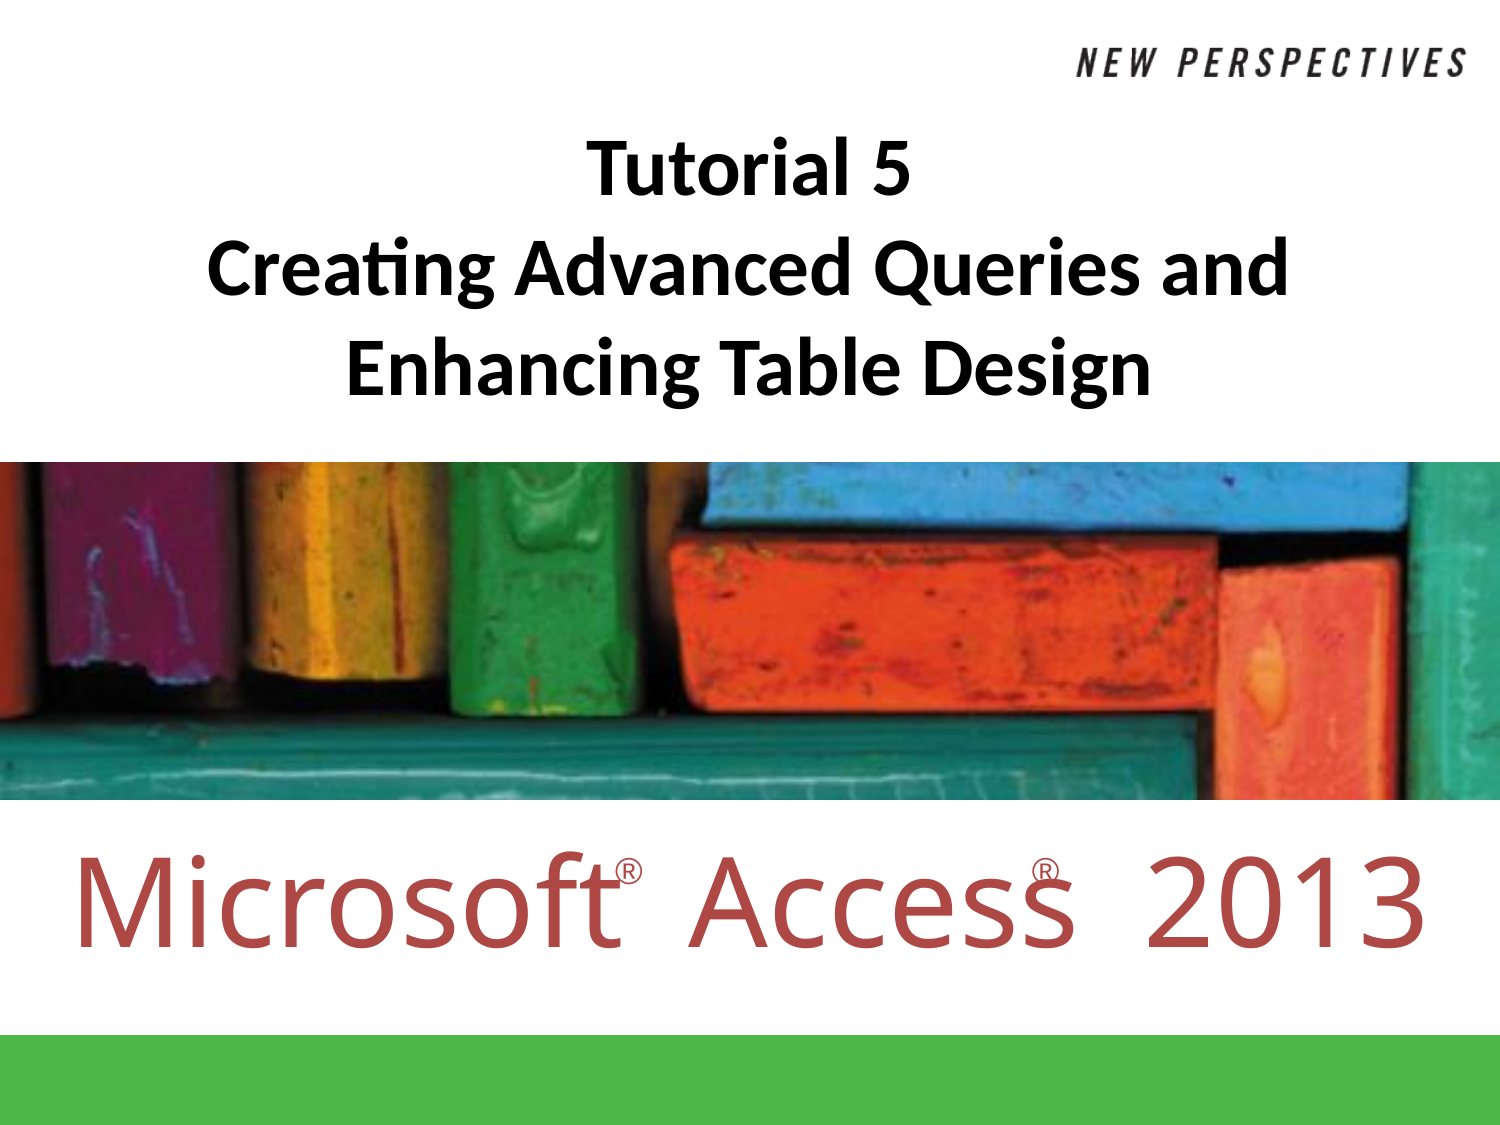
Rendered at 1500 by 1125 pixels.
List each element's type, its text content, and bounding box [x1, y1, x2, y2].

picture [0, 462, 1500, 800]
picture [1071, 37, 1475, 87]
title Tutorial 5 Creating Advanced Queries and Enhancing Table Design [0, 87, 1500, 338]
